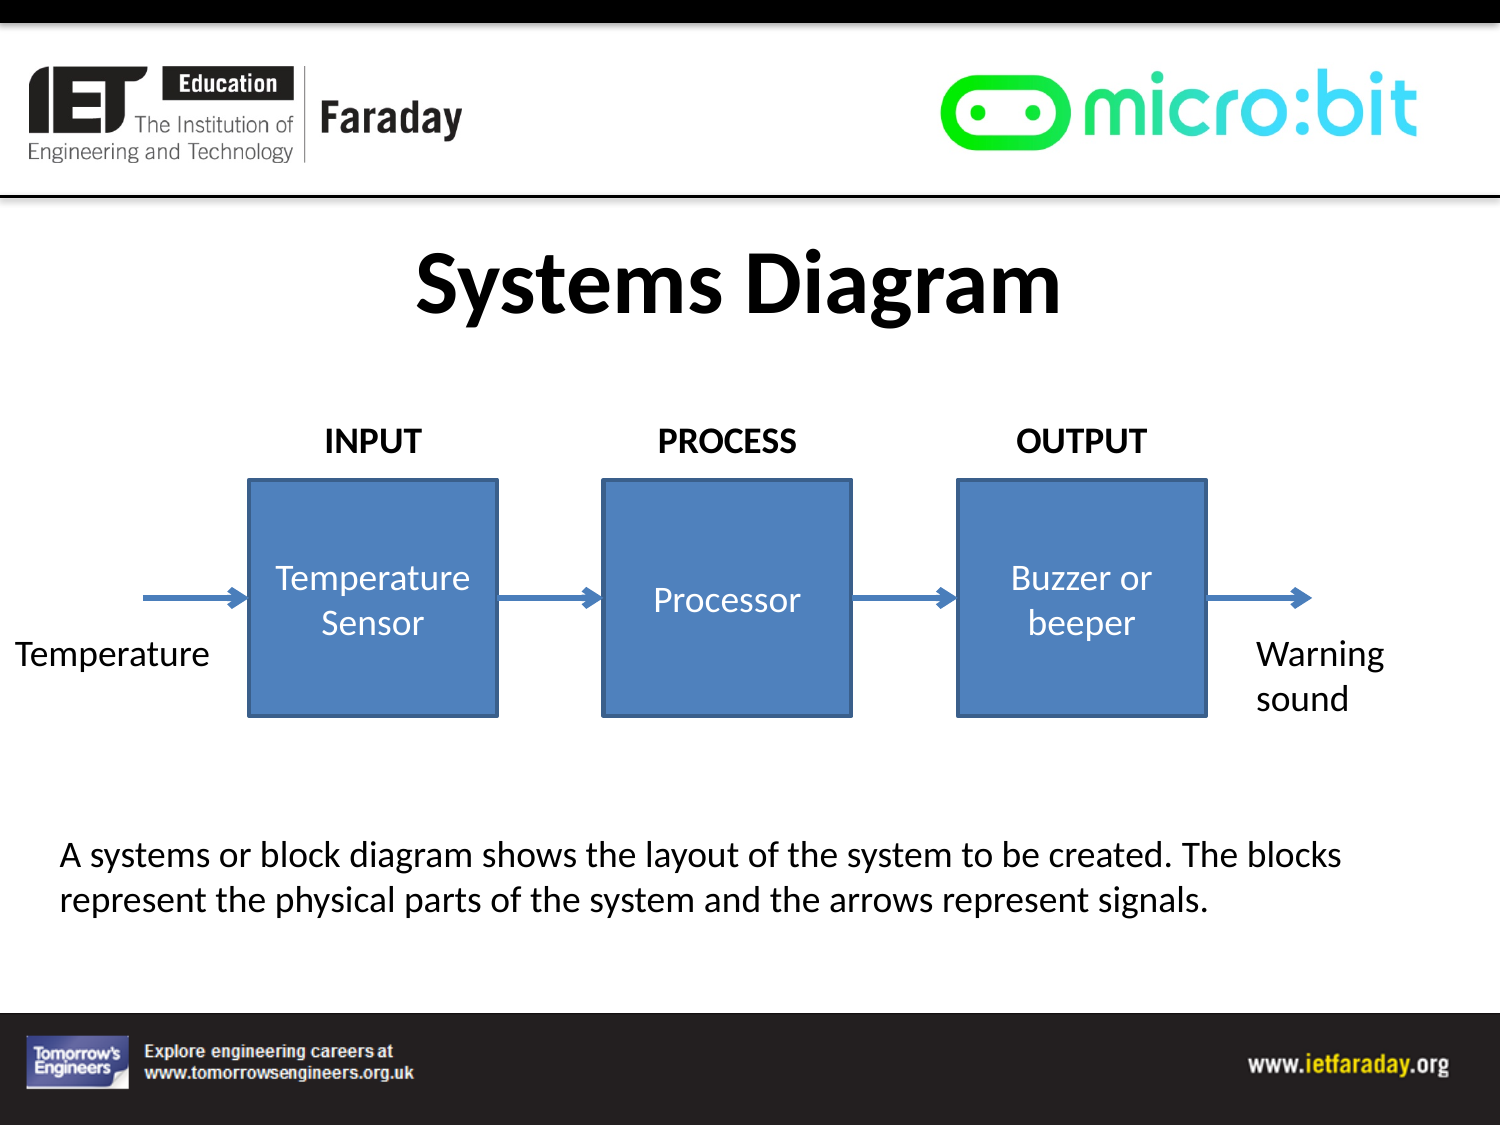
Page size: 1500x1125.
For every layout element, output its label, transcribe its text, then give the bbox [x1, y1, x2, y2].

text_box Warning sound [1241, 621, 1459, 727]
text_box OUTPUT [981, 408, 1183, 469]
picture [0, 1013, 1500, 1125]
picture [29, 66, 462, 163]
text_box Processor [601, 478, 853, 718]
text_box PROCESS [638, 408, 816, 469]
text_box Temperature Sensor [247, 478, 499, 718]
text_box A systems or block diagram shows the layout of the system to be created. The blocks represent the physical parts of the system and the arrows represent signals. [44, 822, 1445, 928]
text_box Buzzer or beeper [956, 478, 1208, 718]
text_box INPUT [308, 408, 439, 469]
picture [924, 62, 1424, 160]
text_box Temperature [0, 621, 237, 682]
title Systems Diagram [64, 214, 1415, 362]
